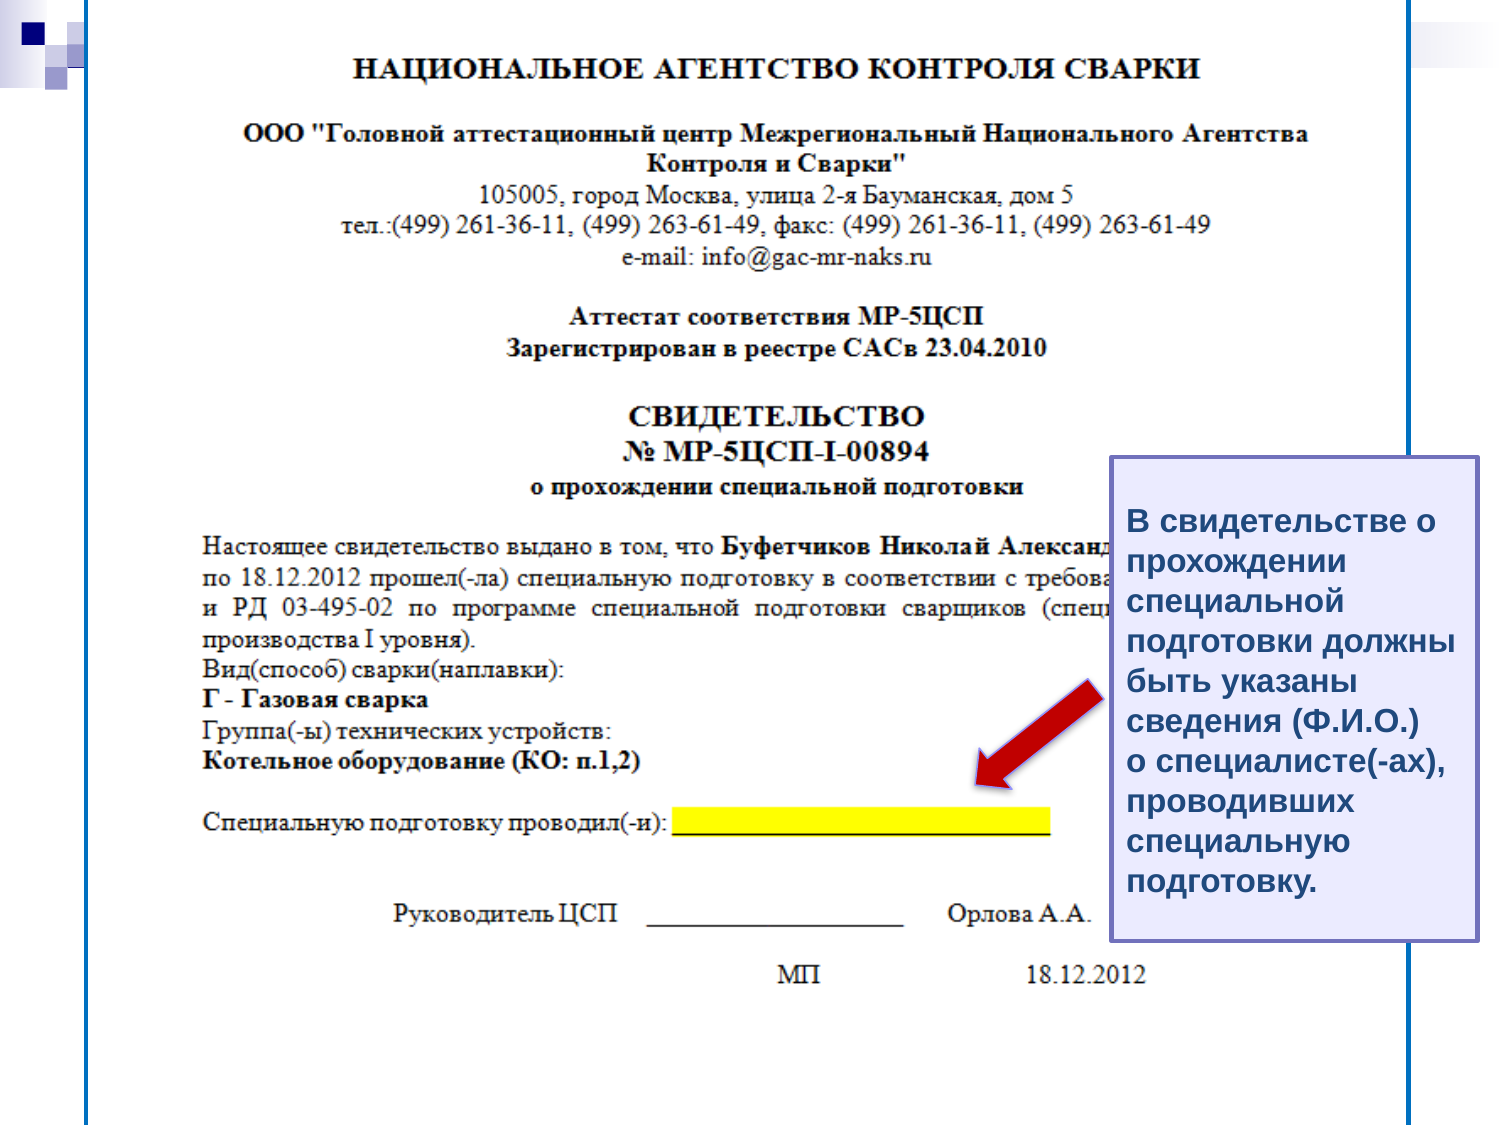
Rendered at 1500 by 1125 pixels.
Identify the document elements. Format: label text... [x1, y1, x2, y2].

picture [87, 0, 1407, 1125]
text_box В свидетельстве о прохождении специальной подготовки должны быть указаны сведения (Ф.И.О.) о специалисте(-ах), проводивших специальную подготовку. [1410, 455, 1480, 943]
